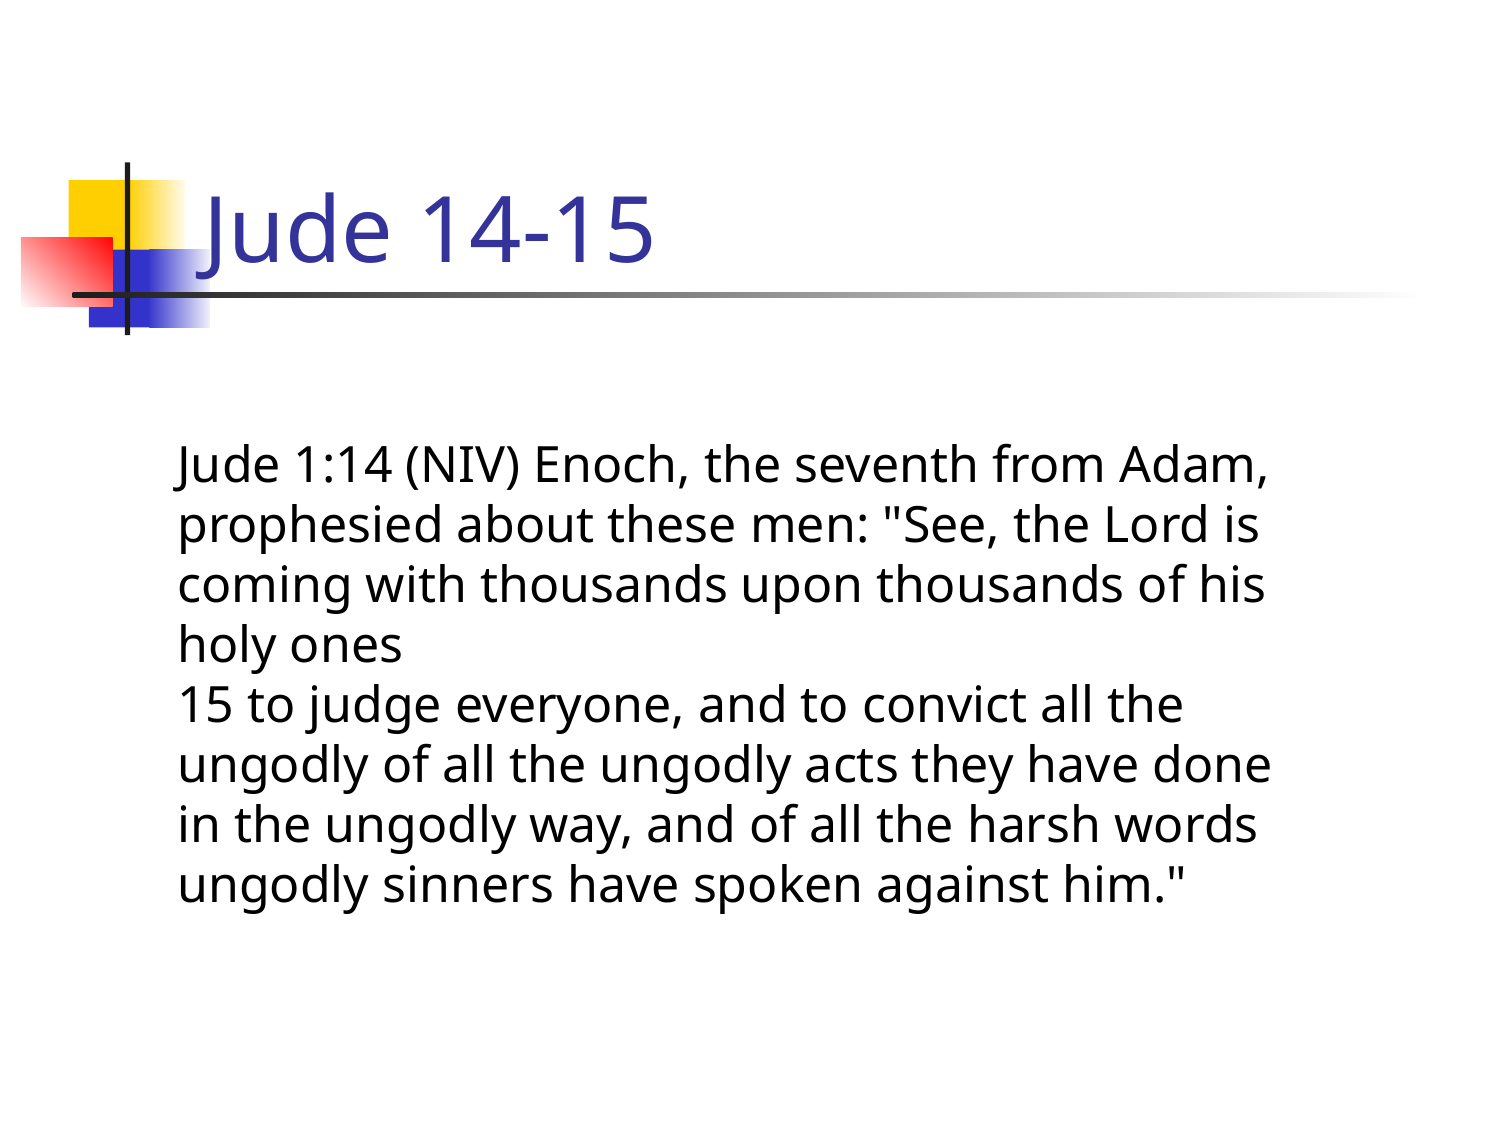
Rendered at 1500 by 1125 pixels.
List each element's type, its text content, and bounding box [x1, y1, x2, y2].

title Jude 14-15 [188, 101, 1468, 289]
text_box Jude 1:14 (NIV) Enoch, the seventh from Adam, prophesied about these men: "See, the Lord is coming with thousands upon thousands of his holy ones 15 to judge everyone, and to convict all the ungodly of all the ungodly acts they have done in the ungodly way, and of all the harsh words ungodly sinners have spoken against him." [162, 424, 1300, 920]
